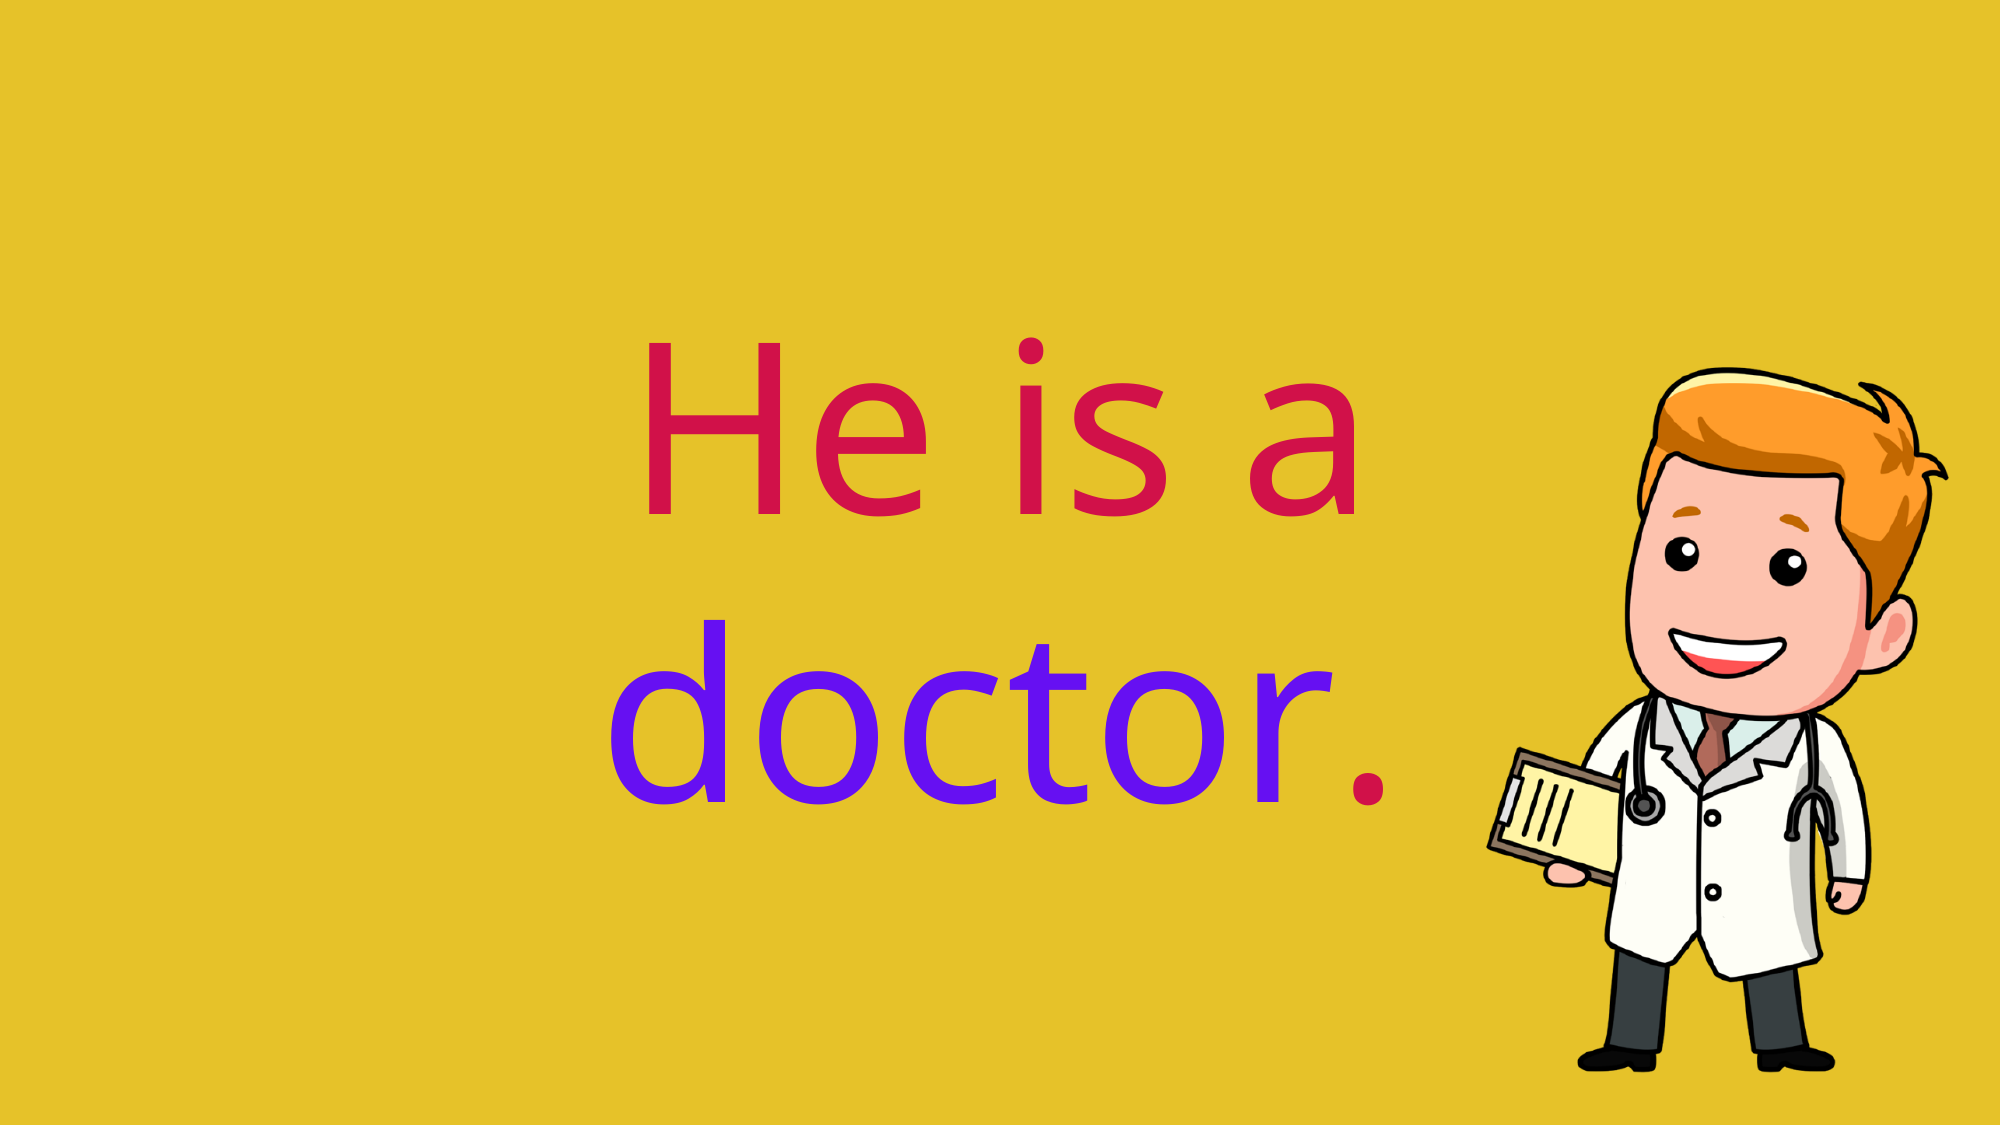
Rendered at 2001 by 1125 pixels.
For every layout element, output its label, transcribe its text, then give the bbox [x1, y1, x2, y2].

text_box He is a doctor. [19, 267, 1981, 858]
picture [1434, 336, 2000, 1091]
